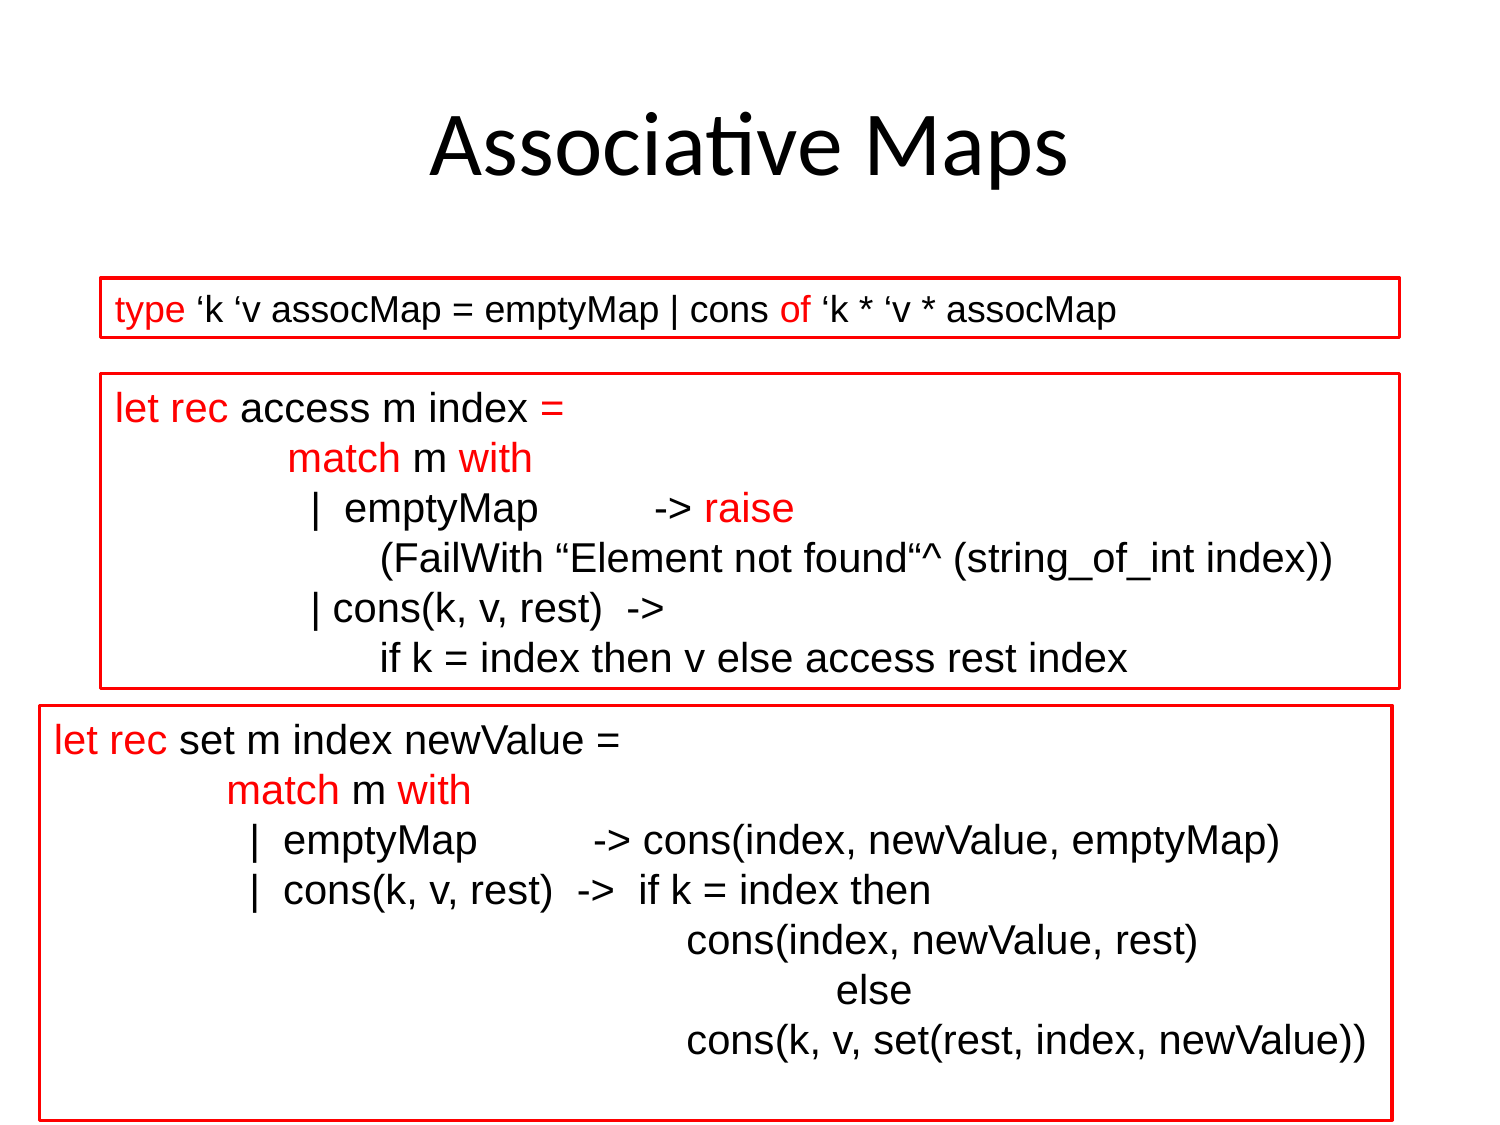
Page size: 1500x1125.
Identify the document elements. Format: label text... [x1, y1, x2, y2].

title Associative Maps [75, 45, 1425, 233]
text_box let rec access m index = match m with | emptyMap -> raise (FailWith “Element not found“^ (string_of_int index)) | cons(k, v, rest) -> if k = index then v else access rest index [100, 373, 1400, 689]
text_box type ‘k ‘v assocMap = emptyMap | cons of ‘k * ‘v * assocMap [100, 277, 1400, 338]
text_box let rec set m index newValue = match m with | emptyMap -> cons(index, newValue, emptyMap) | cons(k, v, rest) -> if k = index then cons(index, newValue, rest) else cons(k, v, set(rest, index, newValue)) [39, 705, 1392, 1121]
